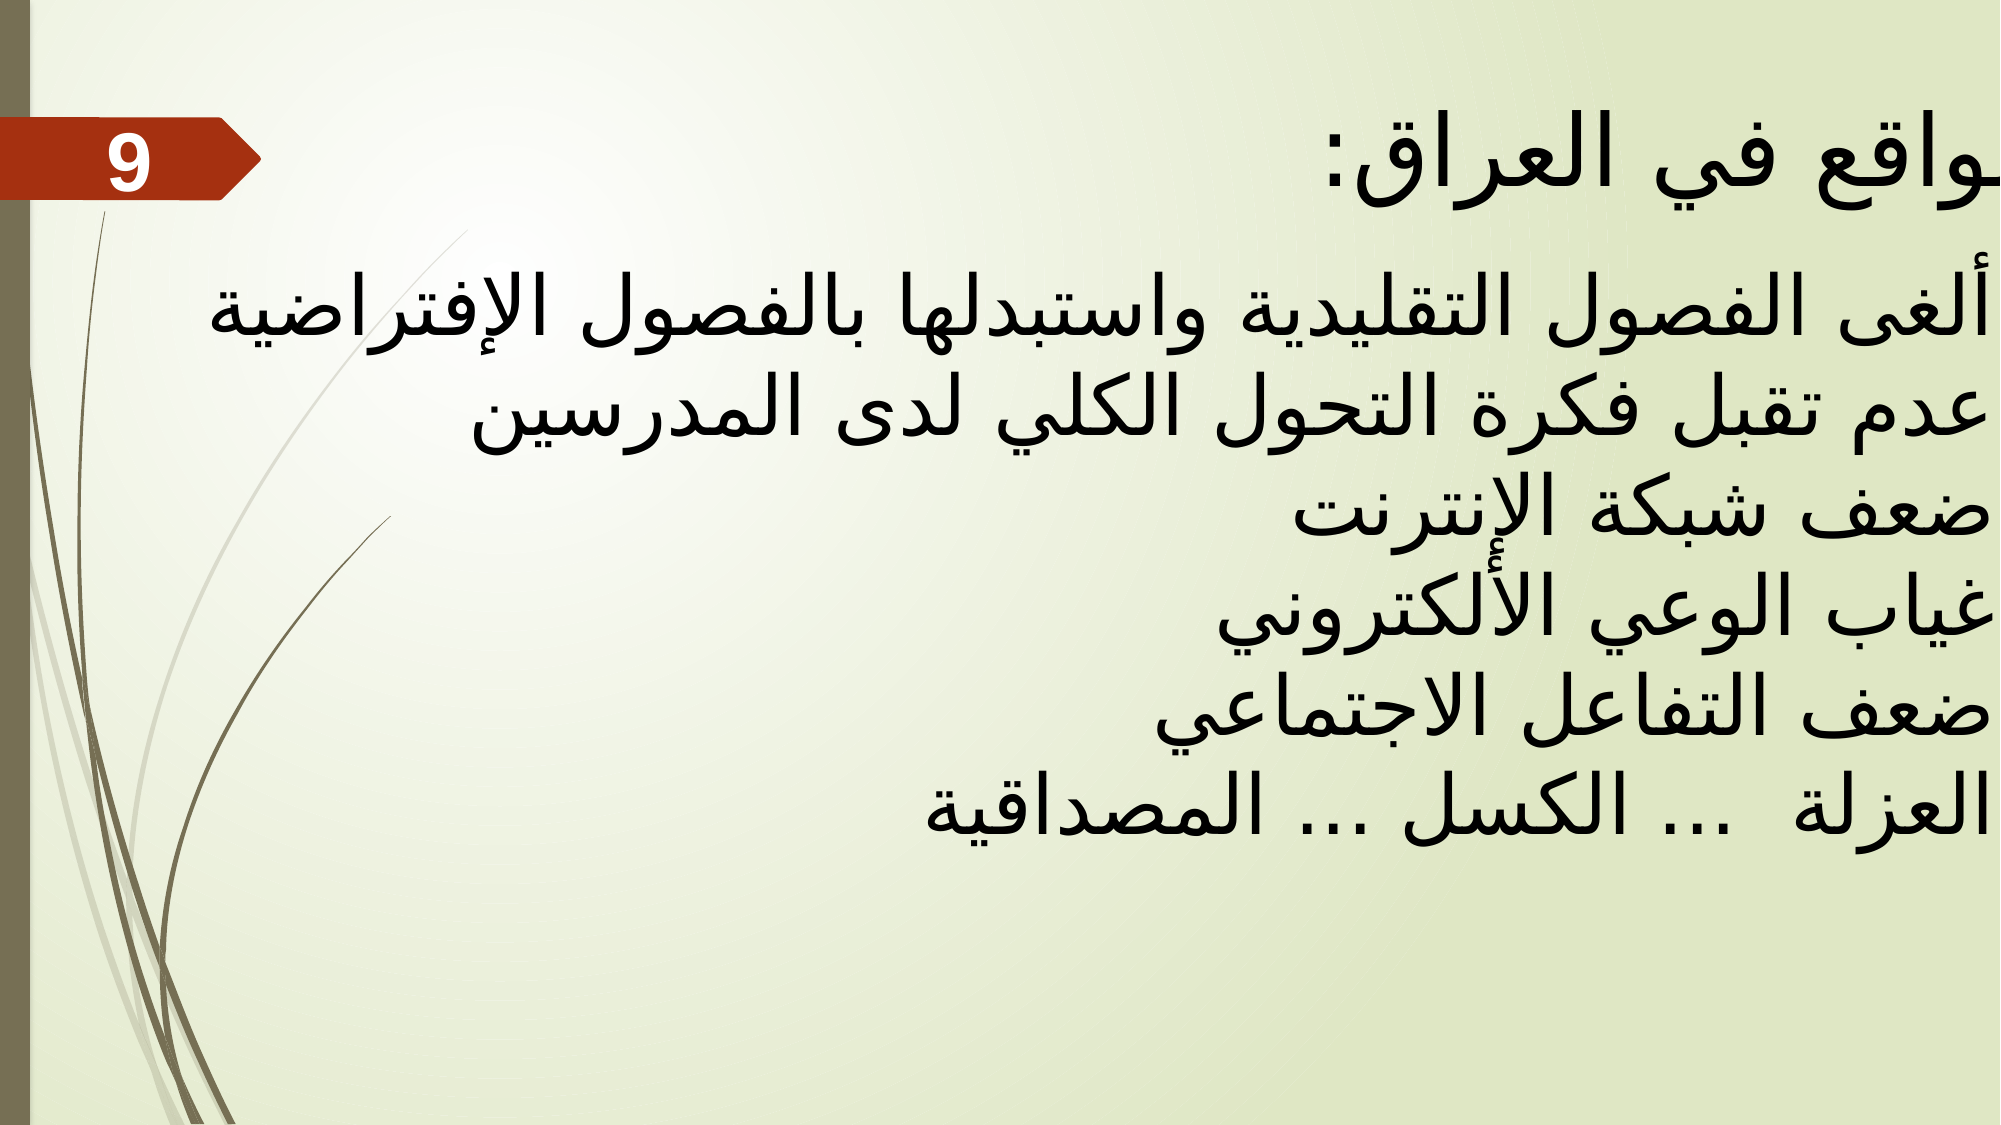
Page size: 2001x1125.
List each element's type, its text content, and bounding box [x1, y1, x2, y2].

text_box الواقع في العراق: - ألغى الفصول التقليدية واستبدلها بالفصول الإفتراضية - عدم تقبل فكرة التحول الكلي لدى المدرسين - ضعف شبكة الإنترنت - غياب الوعي الألكتروني - ضعف التفاعل الاجتماعي - العزلة ... الكسل ... المصداقية [191, 79, 2000, 860]
text_box 9 [91, 100, 169, 216]
